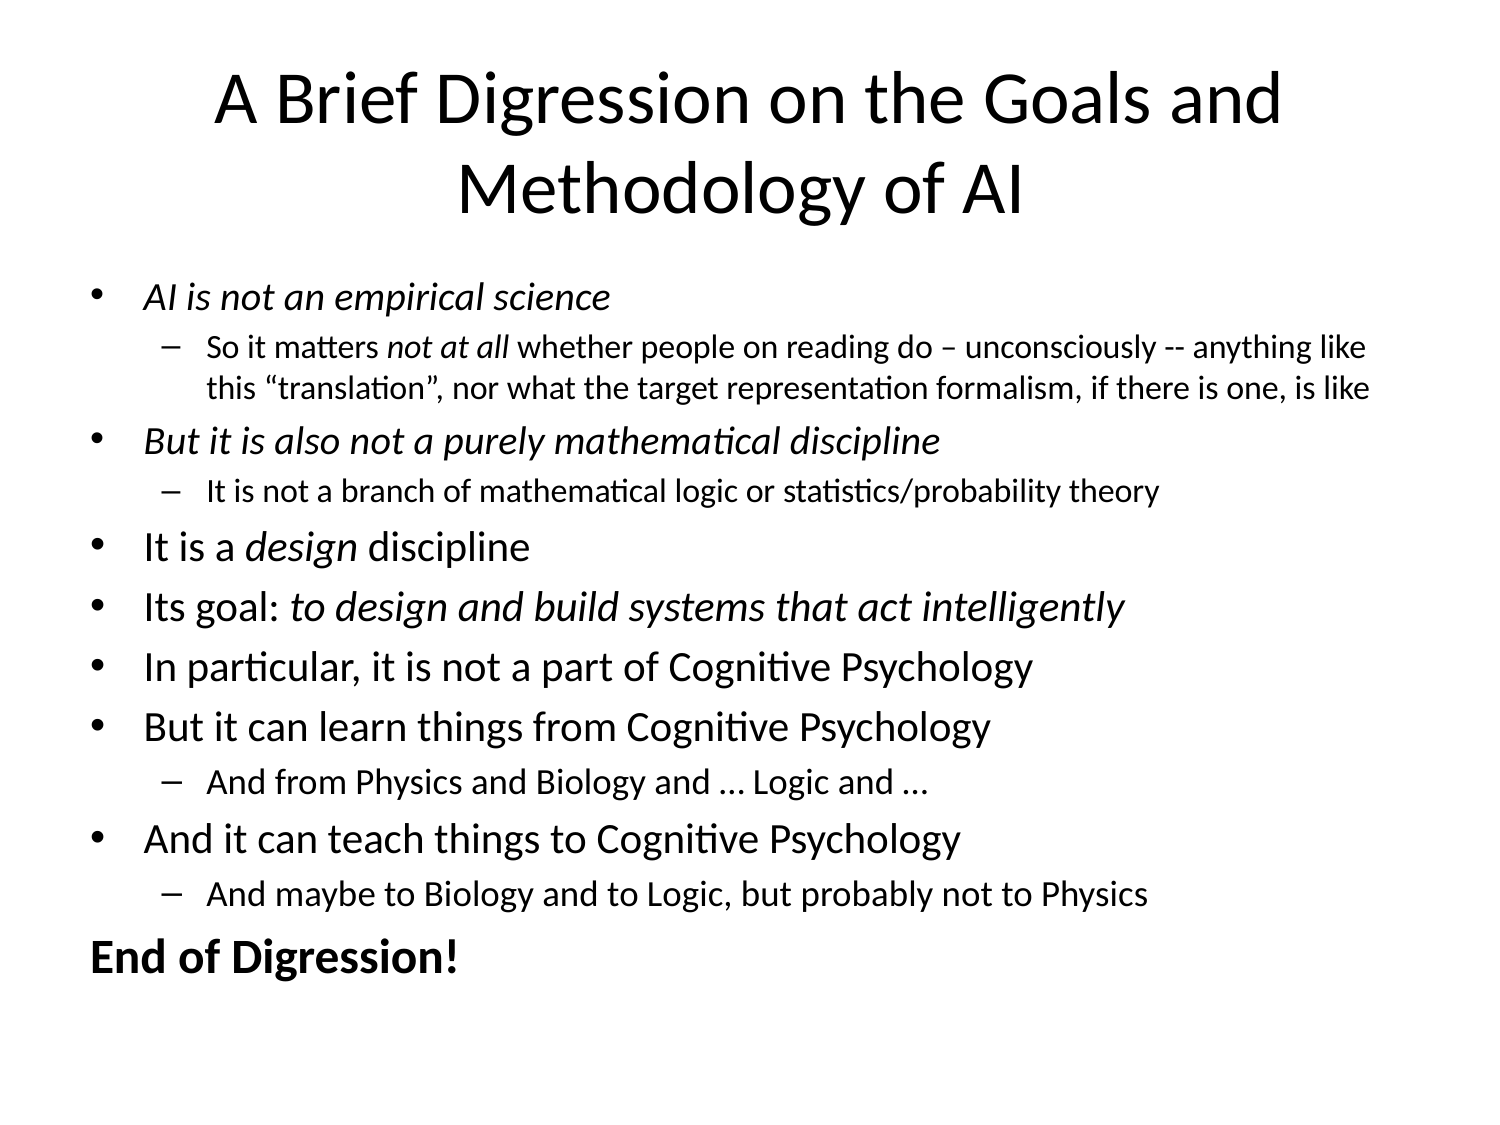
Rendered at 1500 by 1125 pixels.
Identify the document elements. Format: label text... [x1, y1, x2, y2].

title A Brief Digression on the Goals and Methodology of AI [75, 45, 1425, 233]
list AI is not an empirical science So it matters not at all whether people on reading do – unconsciously -- anything like this “translation”, nor what the target representation formalism, if there is one, is like But it is also not a purely mathematical discipline It is not a branch of mathematical logic or statistics/probability theory It is a design discipline Its goal: to design and build systems that act intelligently In particular, it is not a part of Cognitive Psychology But it can learn things from Cognitive Psychology And from Physics and Biology and … Logic and … And it can teach things to Cognitive Psychology And maybe to Biology and to Logic, but probably not to Physics End of Digression! [75, 262, 1425, 1005]
